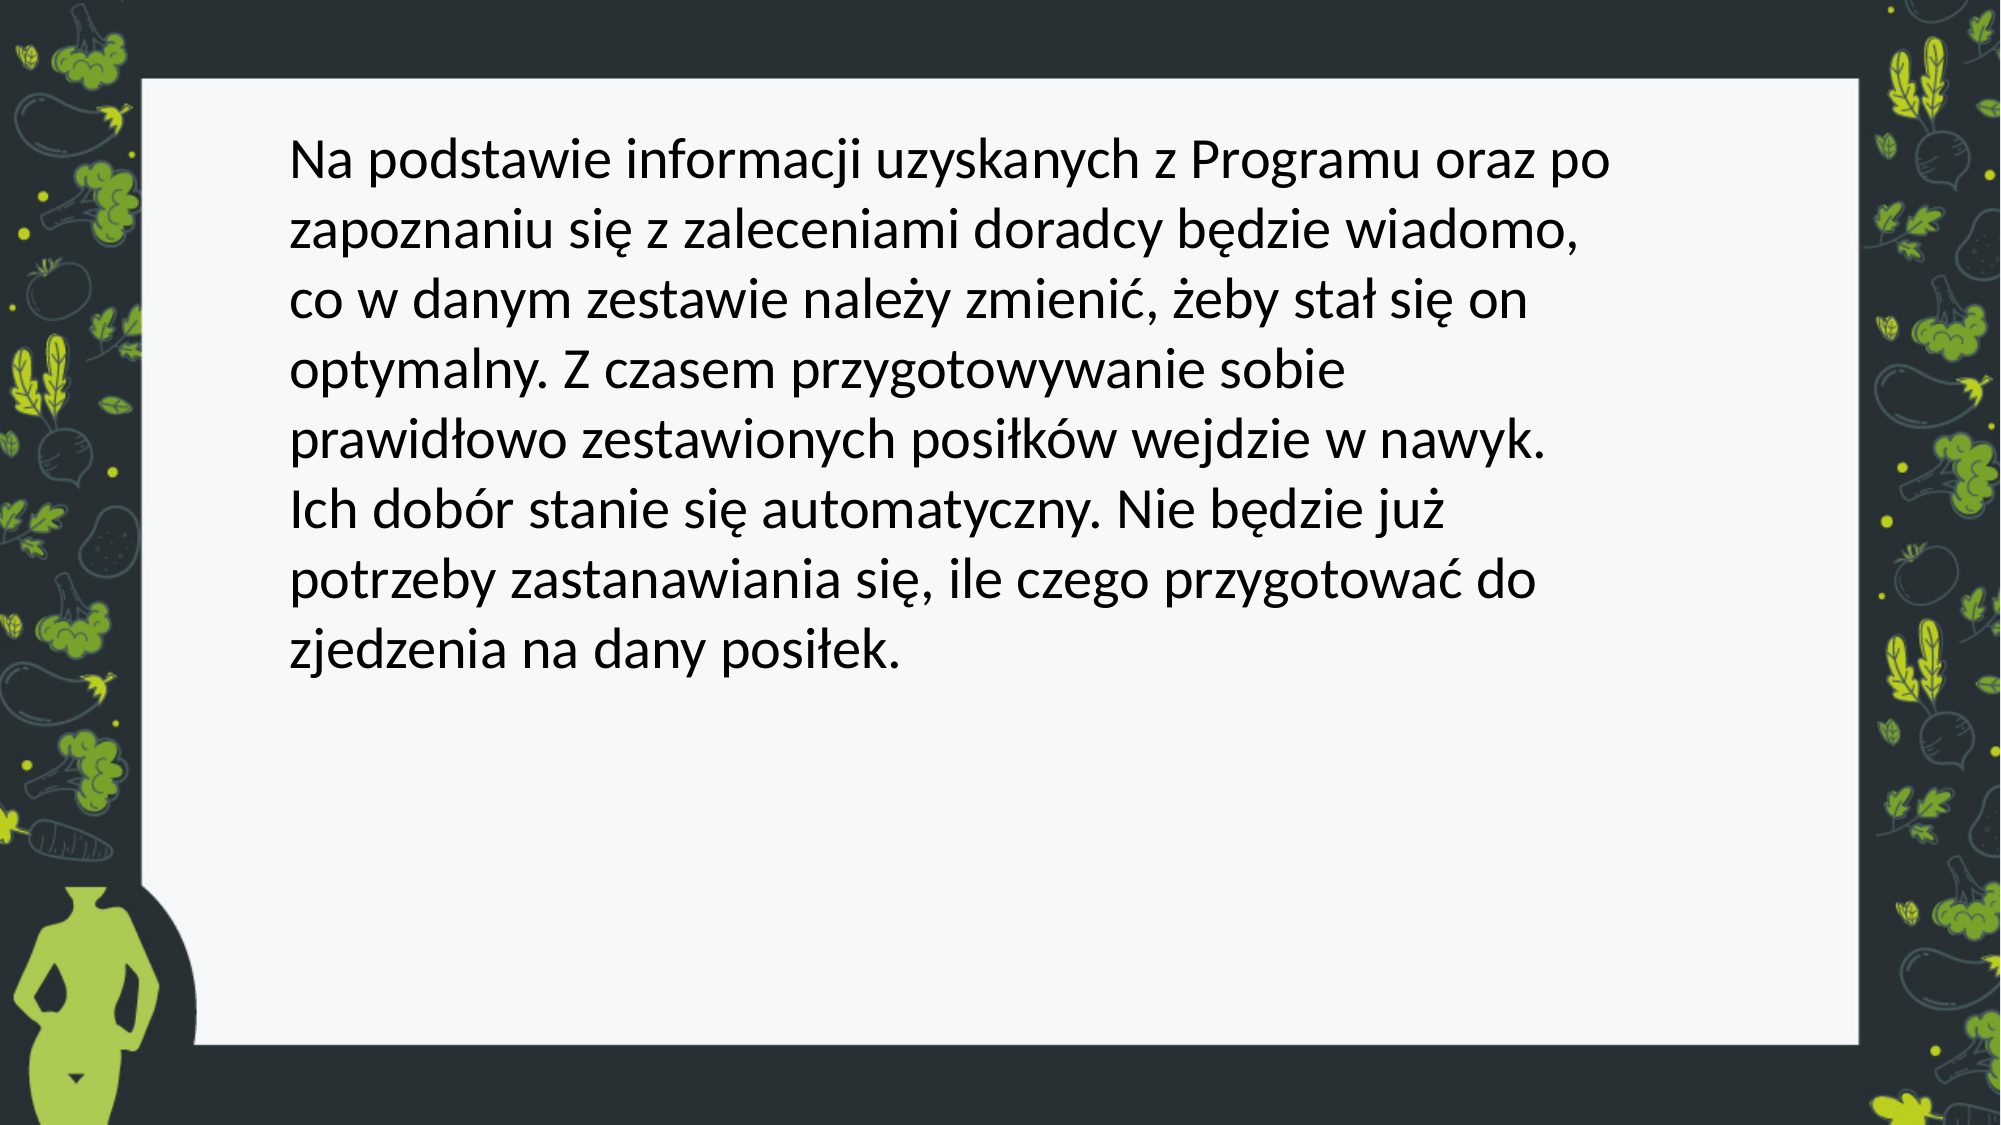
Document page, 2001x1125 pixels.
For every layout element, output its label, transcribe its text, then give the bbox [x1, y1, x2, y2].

text_box Na podstawie informacji uzyskanych z Programu oraz po zapoznaniu się z zaleceniami doradcy będzie wiadomo, co w danym zestawie należy zmienić, żeby stał się on optymalny. Z czasem przygotowywanie sobie prawidłowo zestawionych posiłków wejdzie w nawyk. Ich dobór stanie się automatyczny. Nie będzie już potrzeby zastanawiania się, ile czego przygotować do zjedzenia na dany posiłek. [274, 112, 1633, 687]
picture [0, 0, 2001, 1125]
